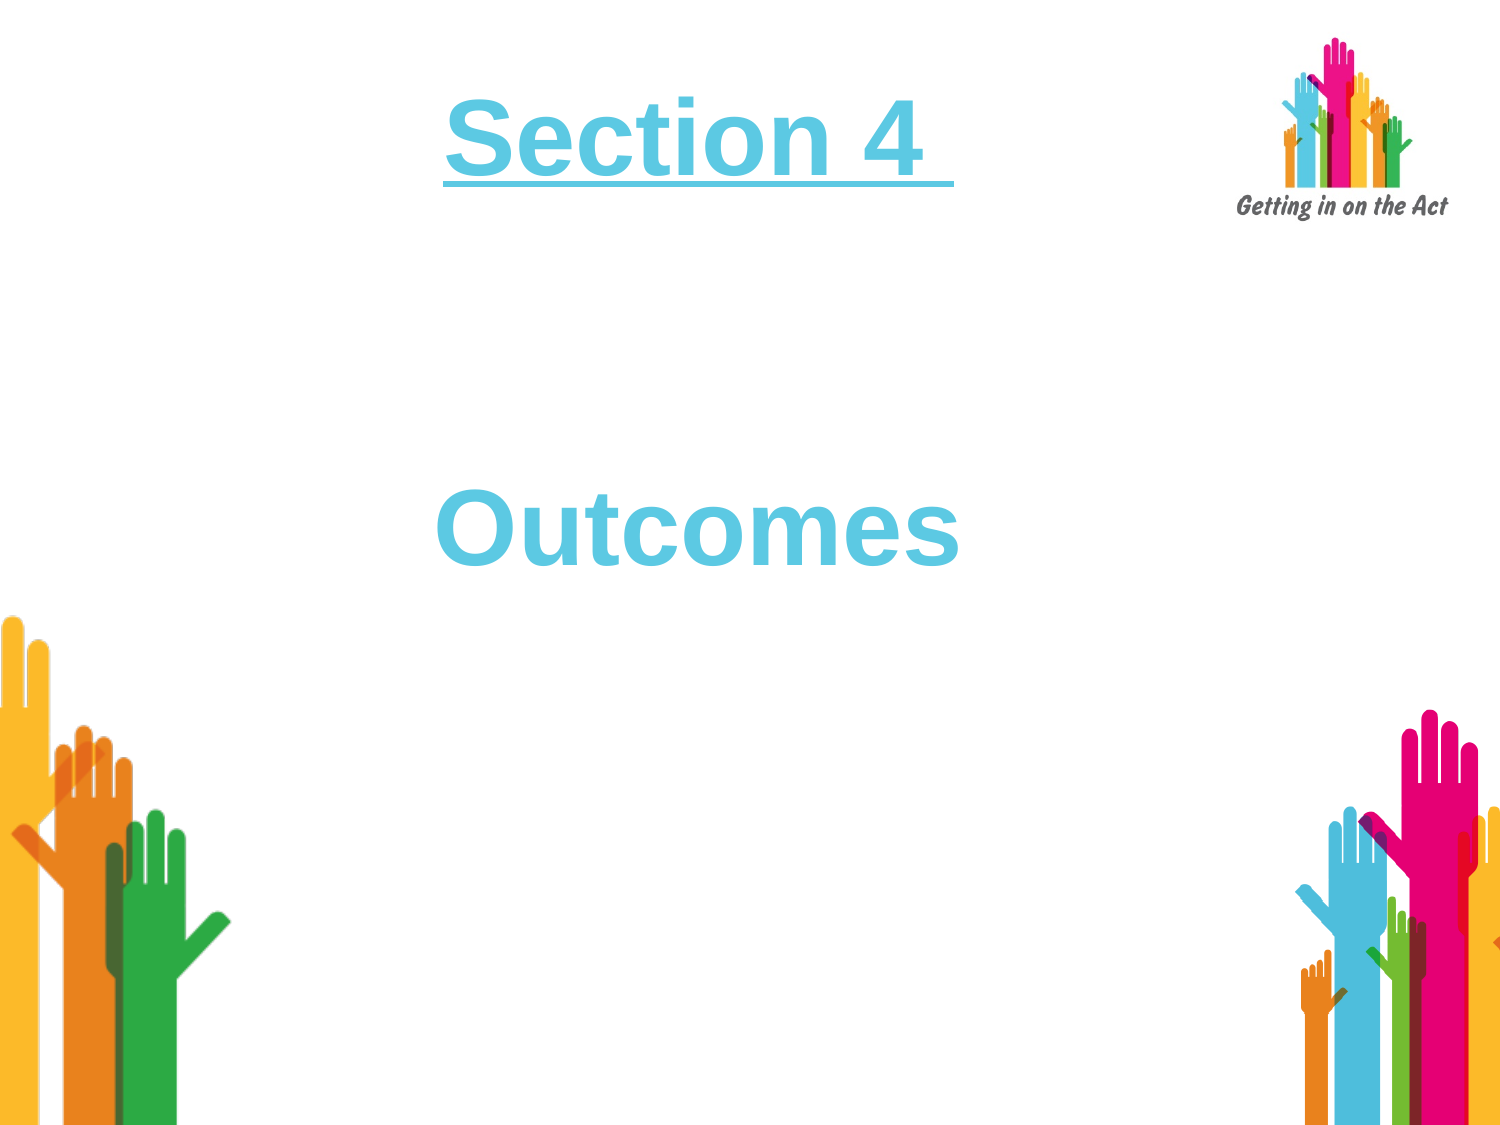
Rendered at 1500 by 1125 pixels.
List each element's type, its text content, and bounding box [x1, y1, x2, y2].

picture [1218, 21, 1467, 237]
picture [1280, 679, 1500, 1125]
text_box Section 4 Outcomes [325, 59, 1072, 595]
picture [0, 413, 264, 1125]
